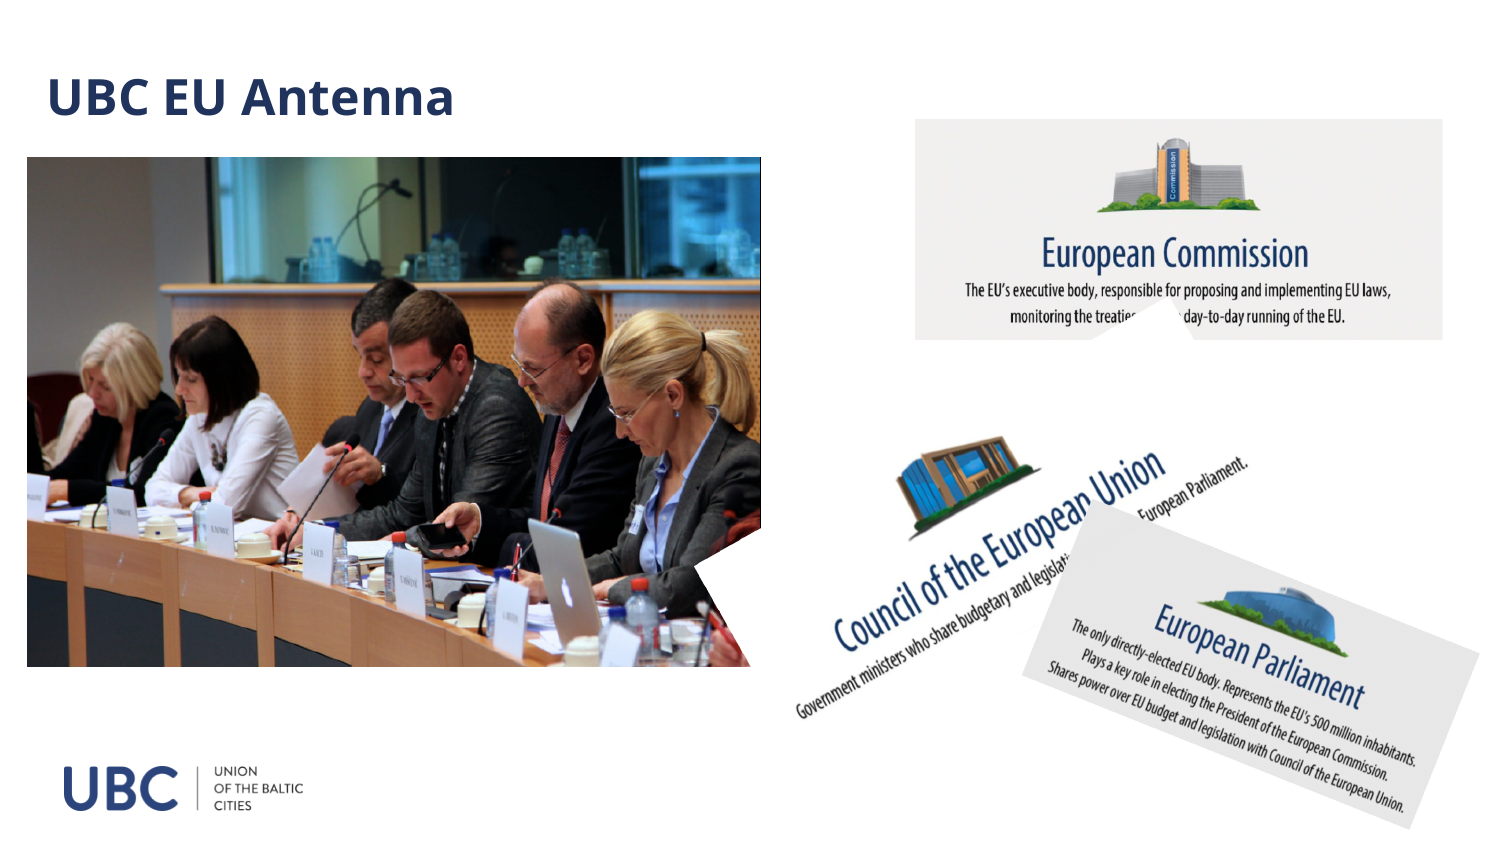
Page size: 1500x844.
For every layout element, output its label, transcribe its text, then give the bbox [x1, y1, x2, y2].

picture [64, 766, 303, 811]
picture [26, 119, 1479, 829]
list UBC EU Antenna [27, 27, 654, 138]
